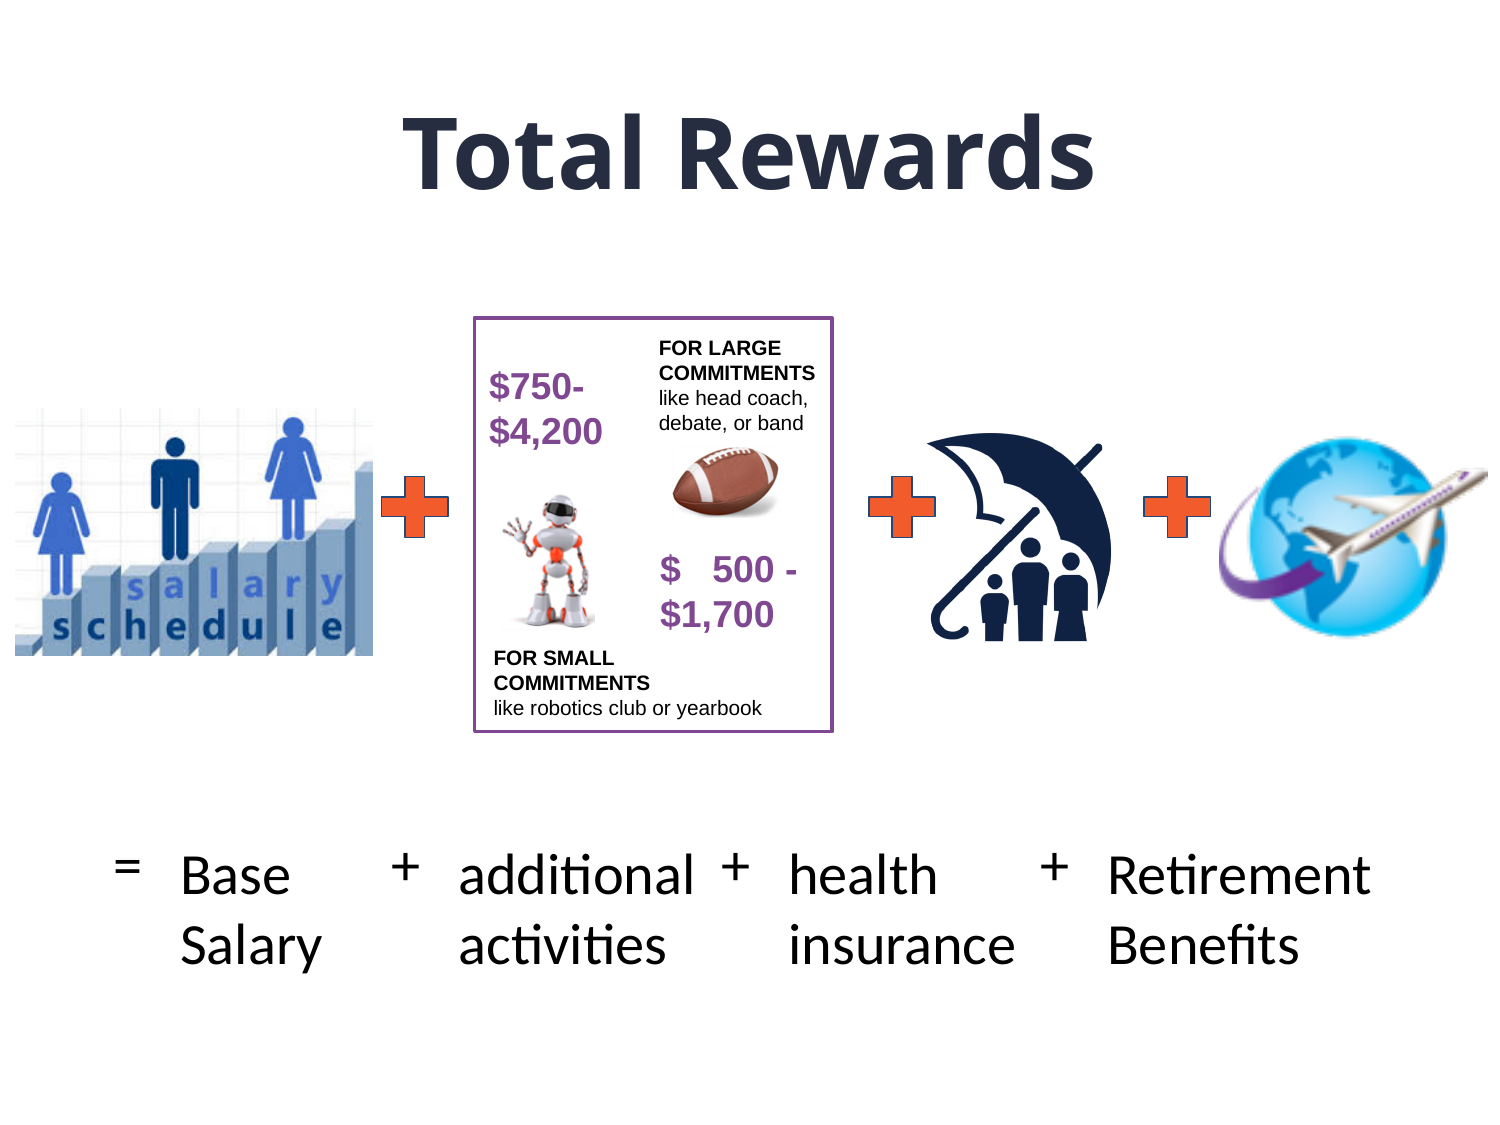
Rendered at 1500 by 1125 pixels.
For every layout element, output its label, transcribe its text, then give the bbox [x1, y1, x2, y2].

text_box Base Salary [90, 828, 368, 984]
text_box [381, 476, 448, 538]
text_box FOR SMALL COMMITMENTS like robotics club or yearbook [478, 637, 784, 728]
picture [912, 428, 1134, 649]
text_box FOR LARGE COMMITMENTS like head coach, debate, or band [643, 327, 836, 442]
text_box [868, 476, 907, 538]
text_box health insurance [698, 828, 1017, 984]
text_box additional activities [368, 828, 698, 984]
picture [15, 407, 374, 657]
picture [1219, 403, 1488, 675]
title Total Rewards [0, 24, 1500, 275]
text_box [1143, 476, 1211, 538]
picture [672, 444, 780, 519]
picture [500, 493, 595, 630]
text_box $ 500 -$1,700 [645, 537, 826, 643]
text_box $750-$4,200 [474, 355, 655, 460]
text_box Retirement Benefits [1017, 828, 1419, 984]
text_box [472, 316, 834, 734]
